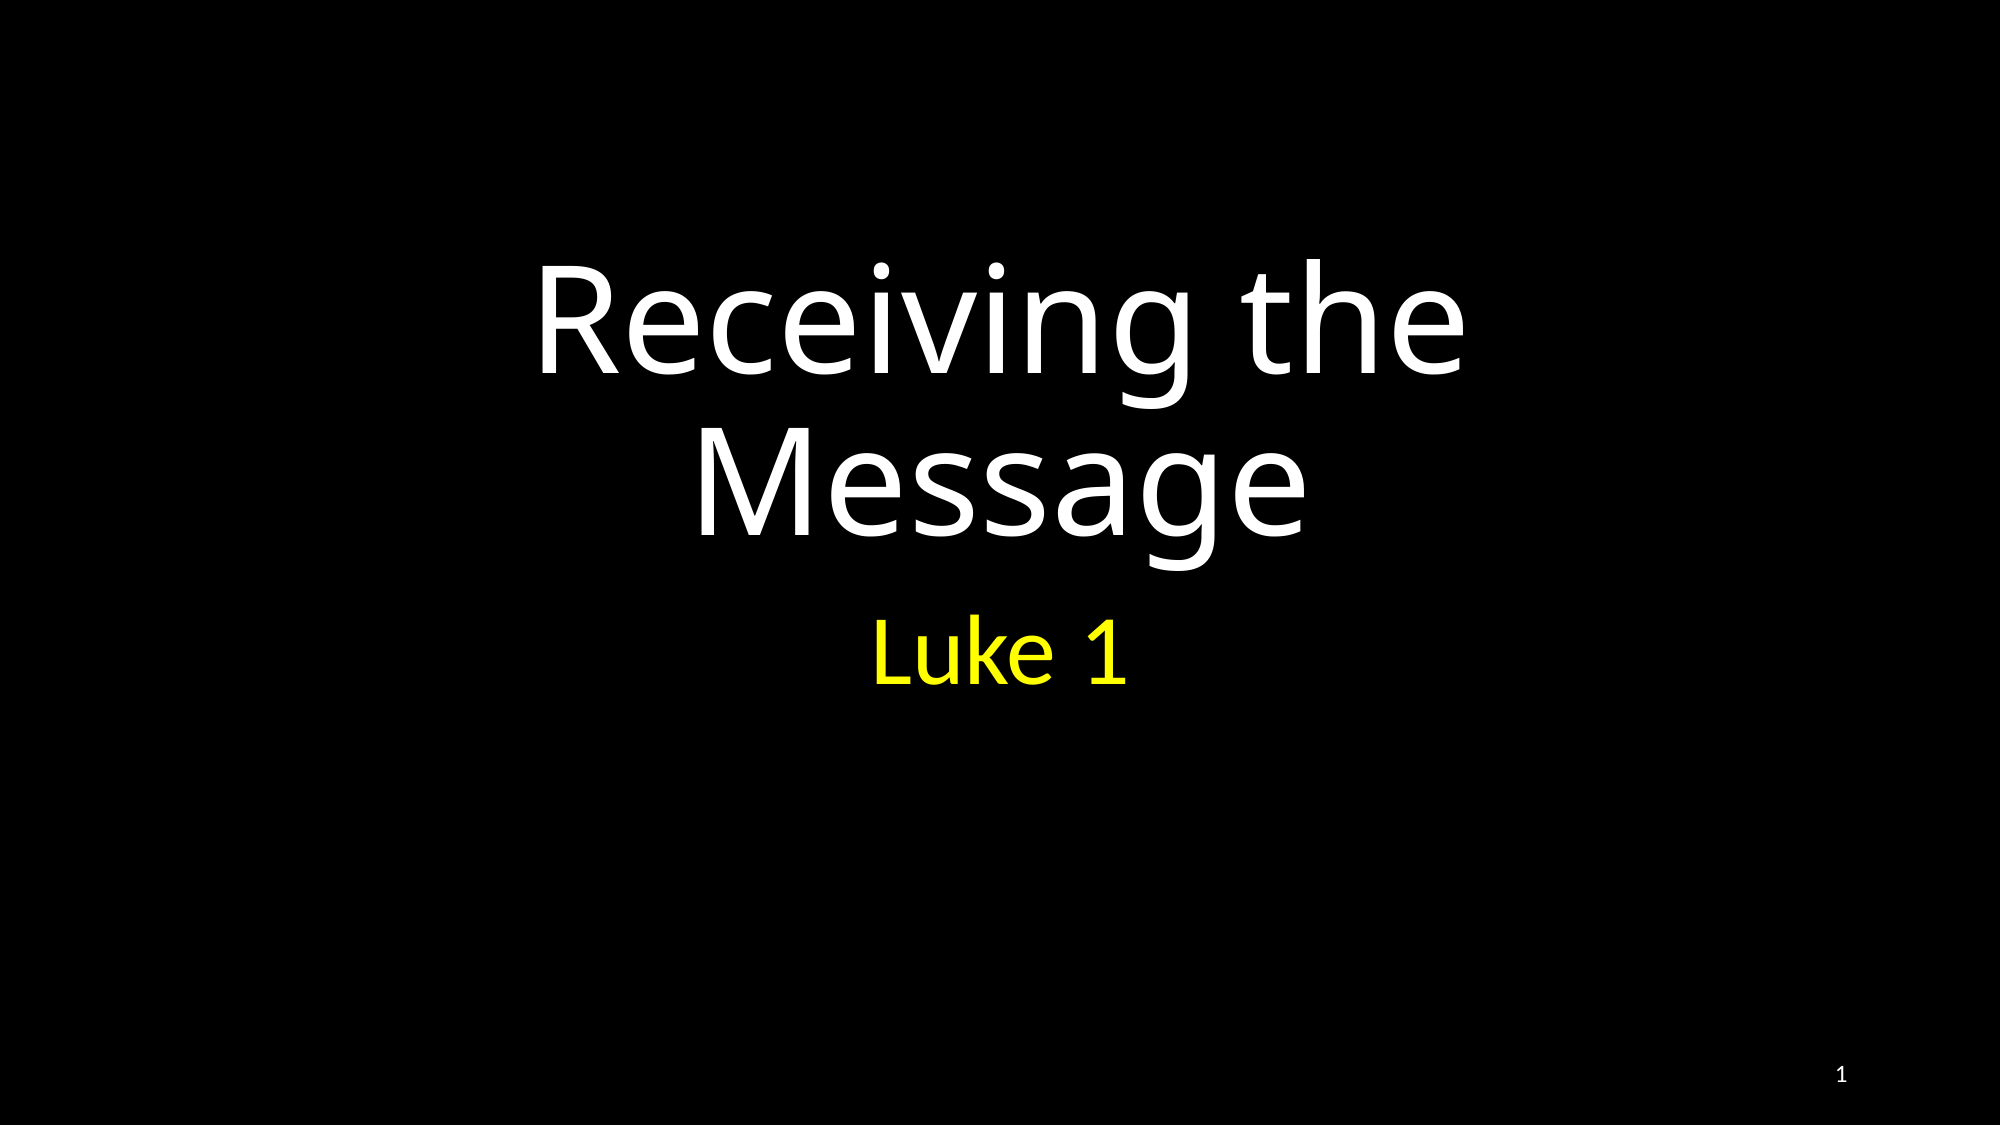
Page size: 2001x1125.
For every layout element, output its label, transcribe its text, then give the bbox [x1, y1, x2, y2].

title Receiving the Message [249, 184, 1750, 576]
subtitle Luke 1 [249, 590, 1750, 863]
slide_number 1 [1412, 1042, 1863, 1103]
